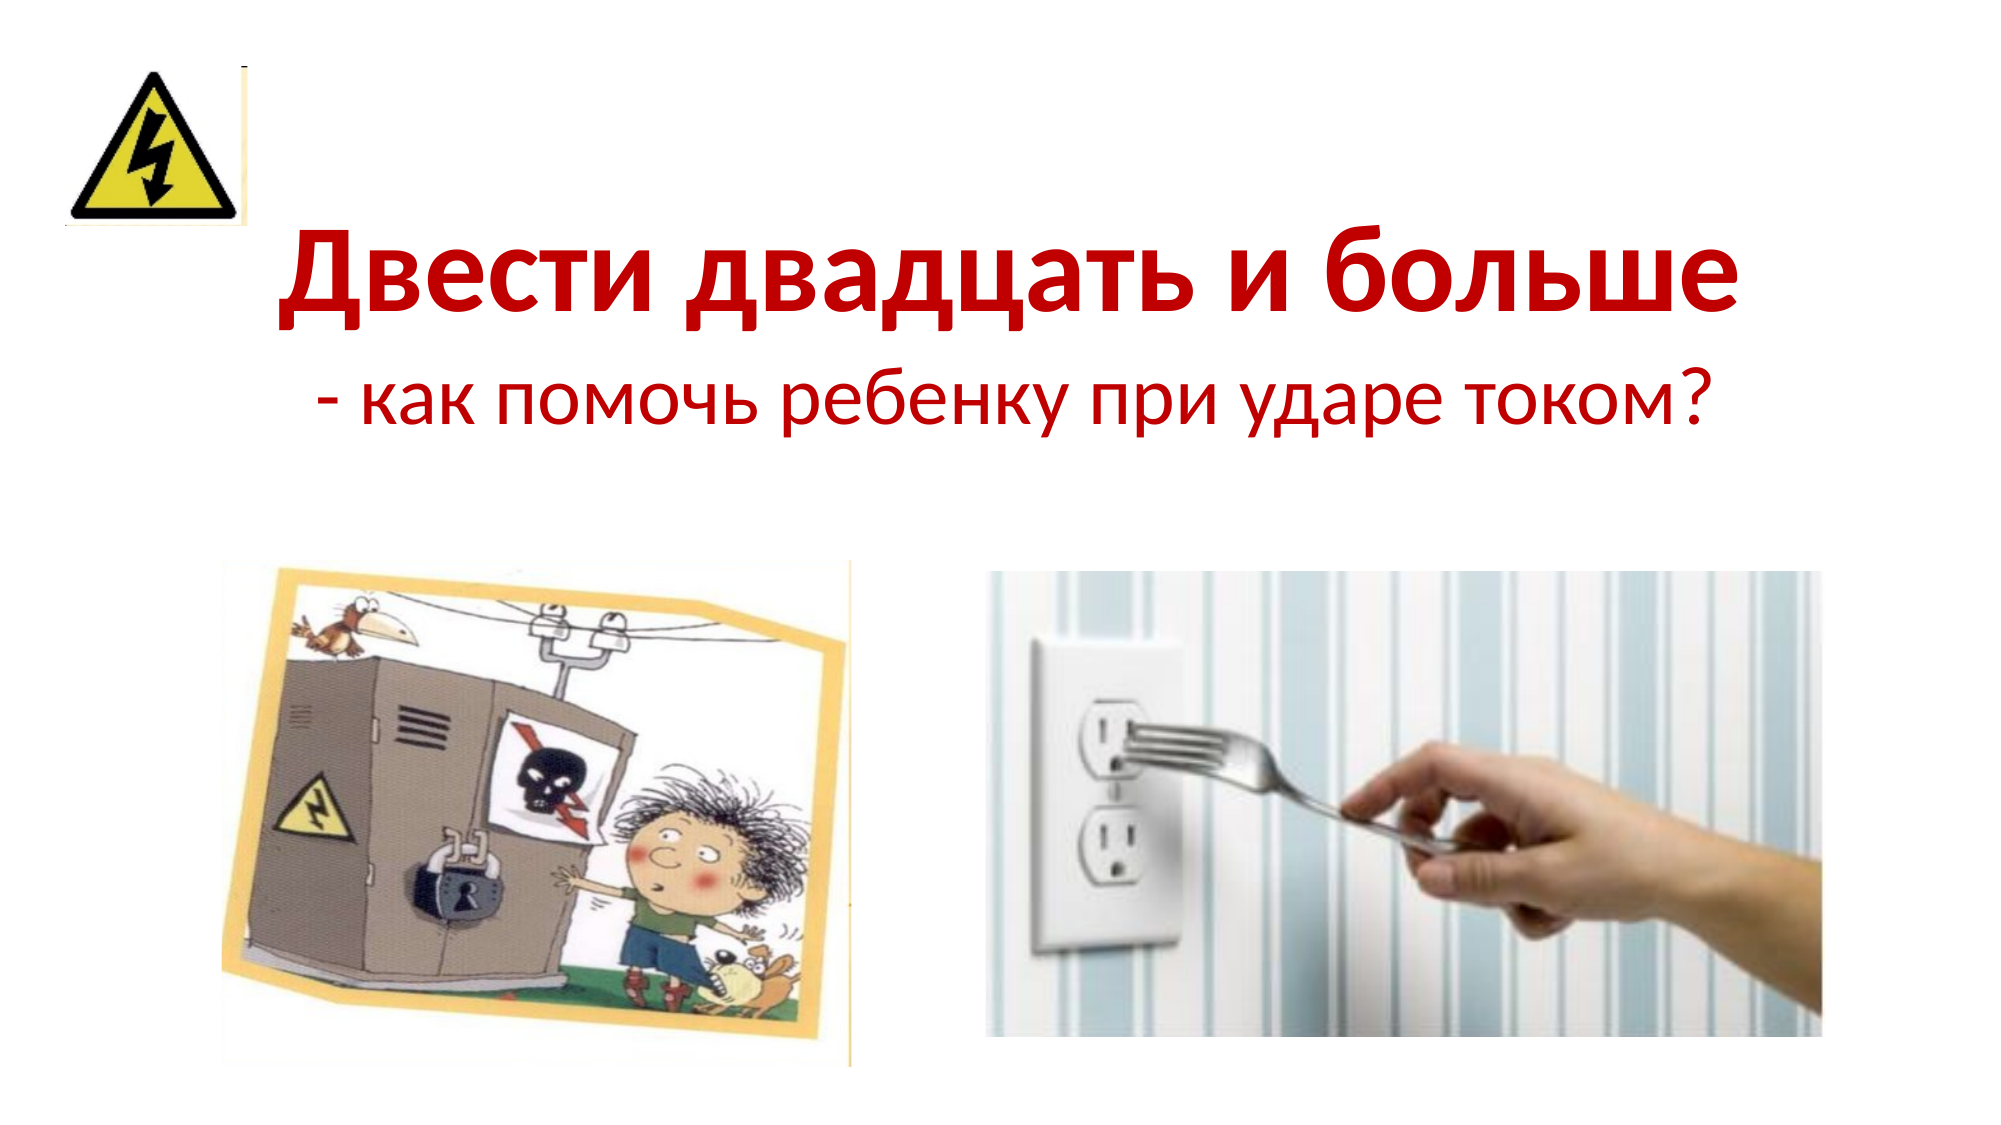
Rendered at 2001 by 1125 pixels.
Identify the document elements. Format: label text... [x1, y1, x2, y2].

title Двести двадцать и больше [260, 50, 1761, 347]
picture [985, 571, 1826, 1037]
picture [65, 66, 248, 226]
picture [221, 559, 852, 1068]
subtitle - как помочь ребенку при ударе током? [266, 344, 1767, 488]
